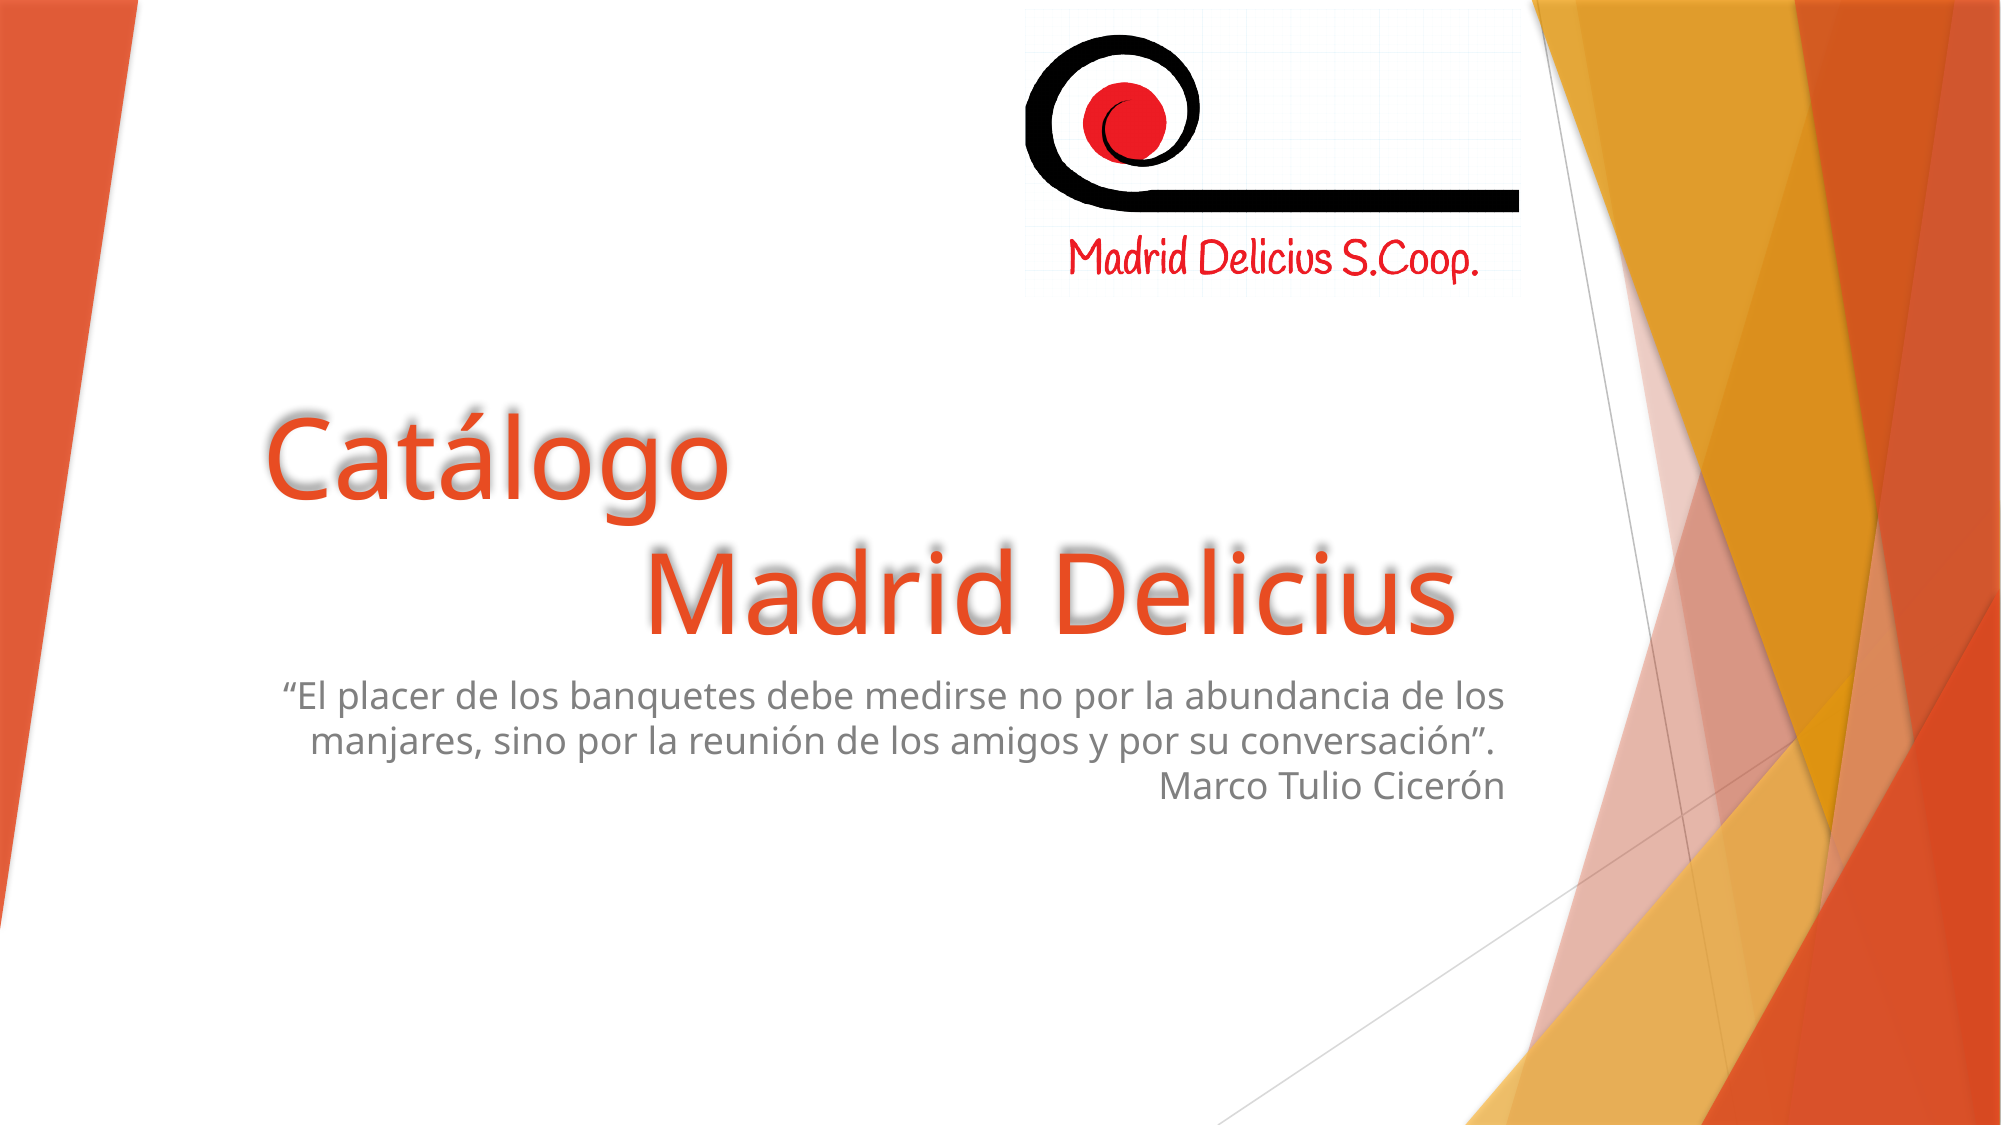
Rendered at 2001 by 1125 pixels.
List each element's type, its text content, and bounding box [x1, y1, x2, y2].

title Catálogo Madrid Delicius [247, 394, 1522, 664]
subtitle “El placer de los banquetes debe medirse no por la abundancia de los manjares, sino por la reunión de los amigos y por su conversación”. Marco Tulio Cicerón [247, 664, 1522, 845]
picture [1025, 8, 1521, 297]
